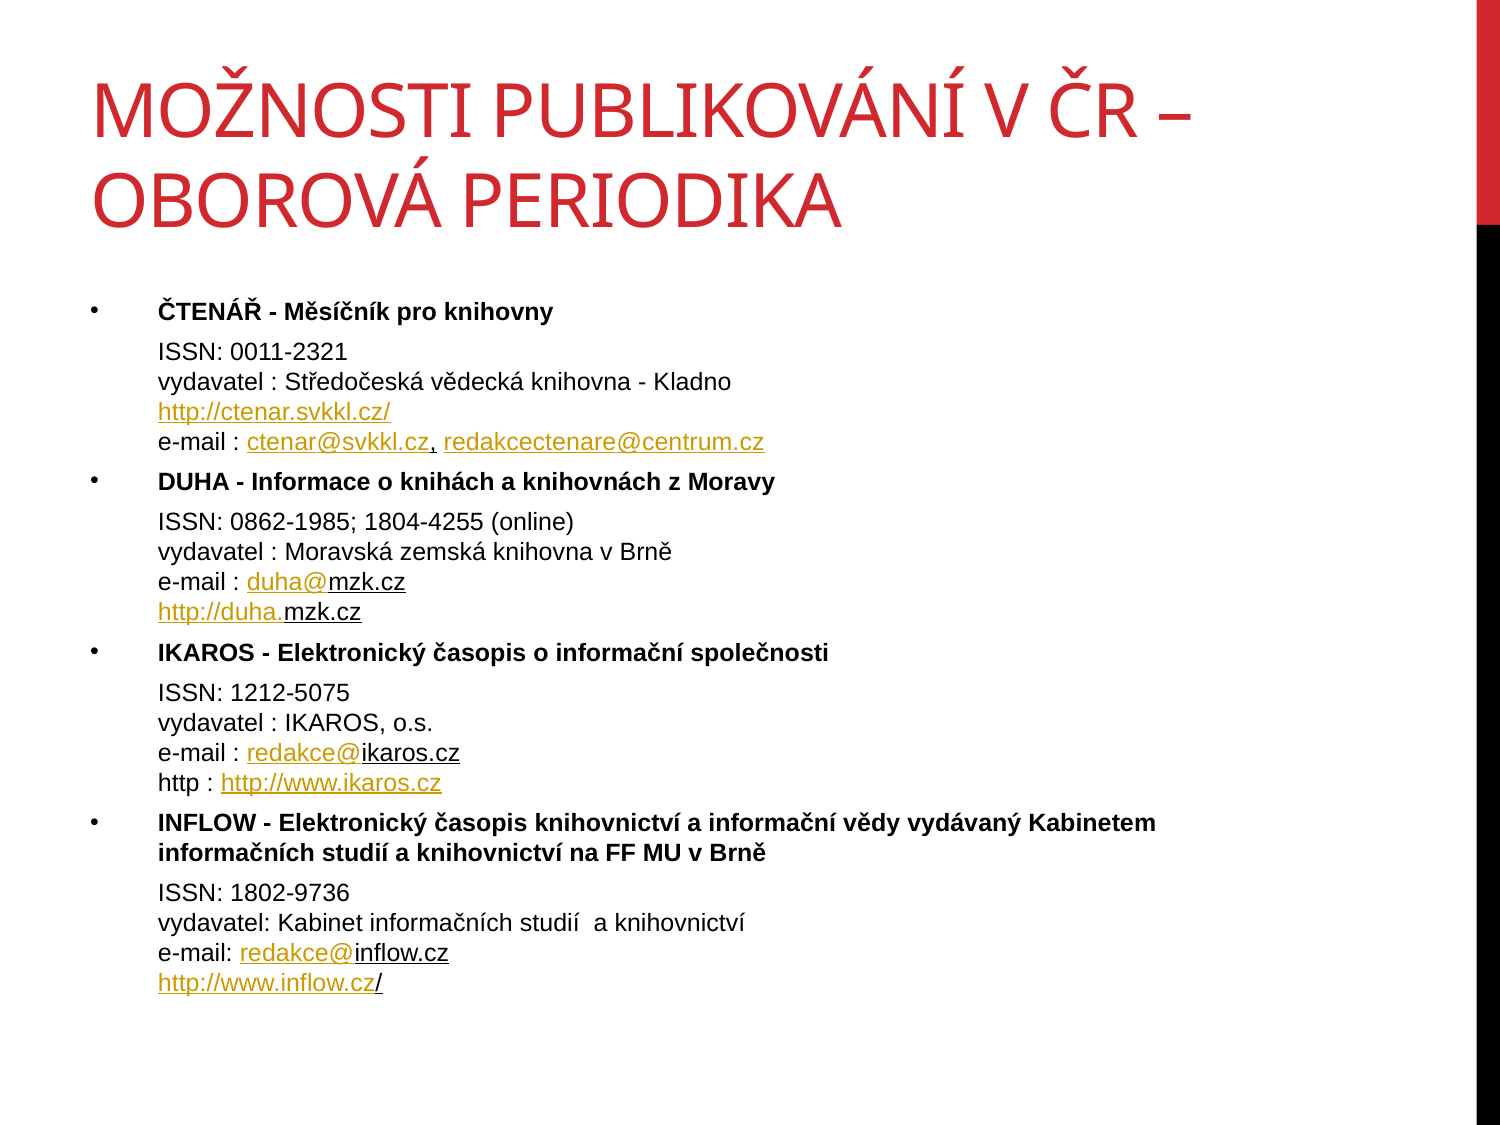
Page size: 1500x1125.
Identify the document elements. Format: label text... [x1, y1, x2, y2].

list ČTENÁŘ - Měsíčník pro knihovny ISSN: 0011-2321 vydavatel : Středočeská vědecká knihovna - Kladno http://ctenar.svkkl.cz/ e-mail : ctenar@svkkl.cz, redakcectenare@centrum.cz DUHA - Informace o knihách a knihovnách z Moravy ISSN: 0862-1985; 1804-4255 (online) vydavatel : Moravská zemská knihovna v Brně e-mail : duha@mzk.cz http://duha.mzk.cz IKAROS - Elektronický časopis o informační společnosti ISSN: 1212-5075 vydavatel : IKAROS, o.s. e-mail : redakce@ikaros.cz http : http://www.ikaros.cz INFLOW - Elektronický časopis knihovnictví a informační vědy vydávaný Kabinetem informačních studií a knihovnictví na FF MU v Brně ISSN: 1802-9736 vydavatel: Kabinet informačních studií a knihovnictví e-mail: redakce@inflow.cz http://www.inflow.cz/ [75, 287, 1325, 1005]
title Možnosti publikování v ČR – oborová periodika [75, 24, 1329, 250]
